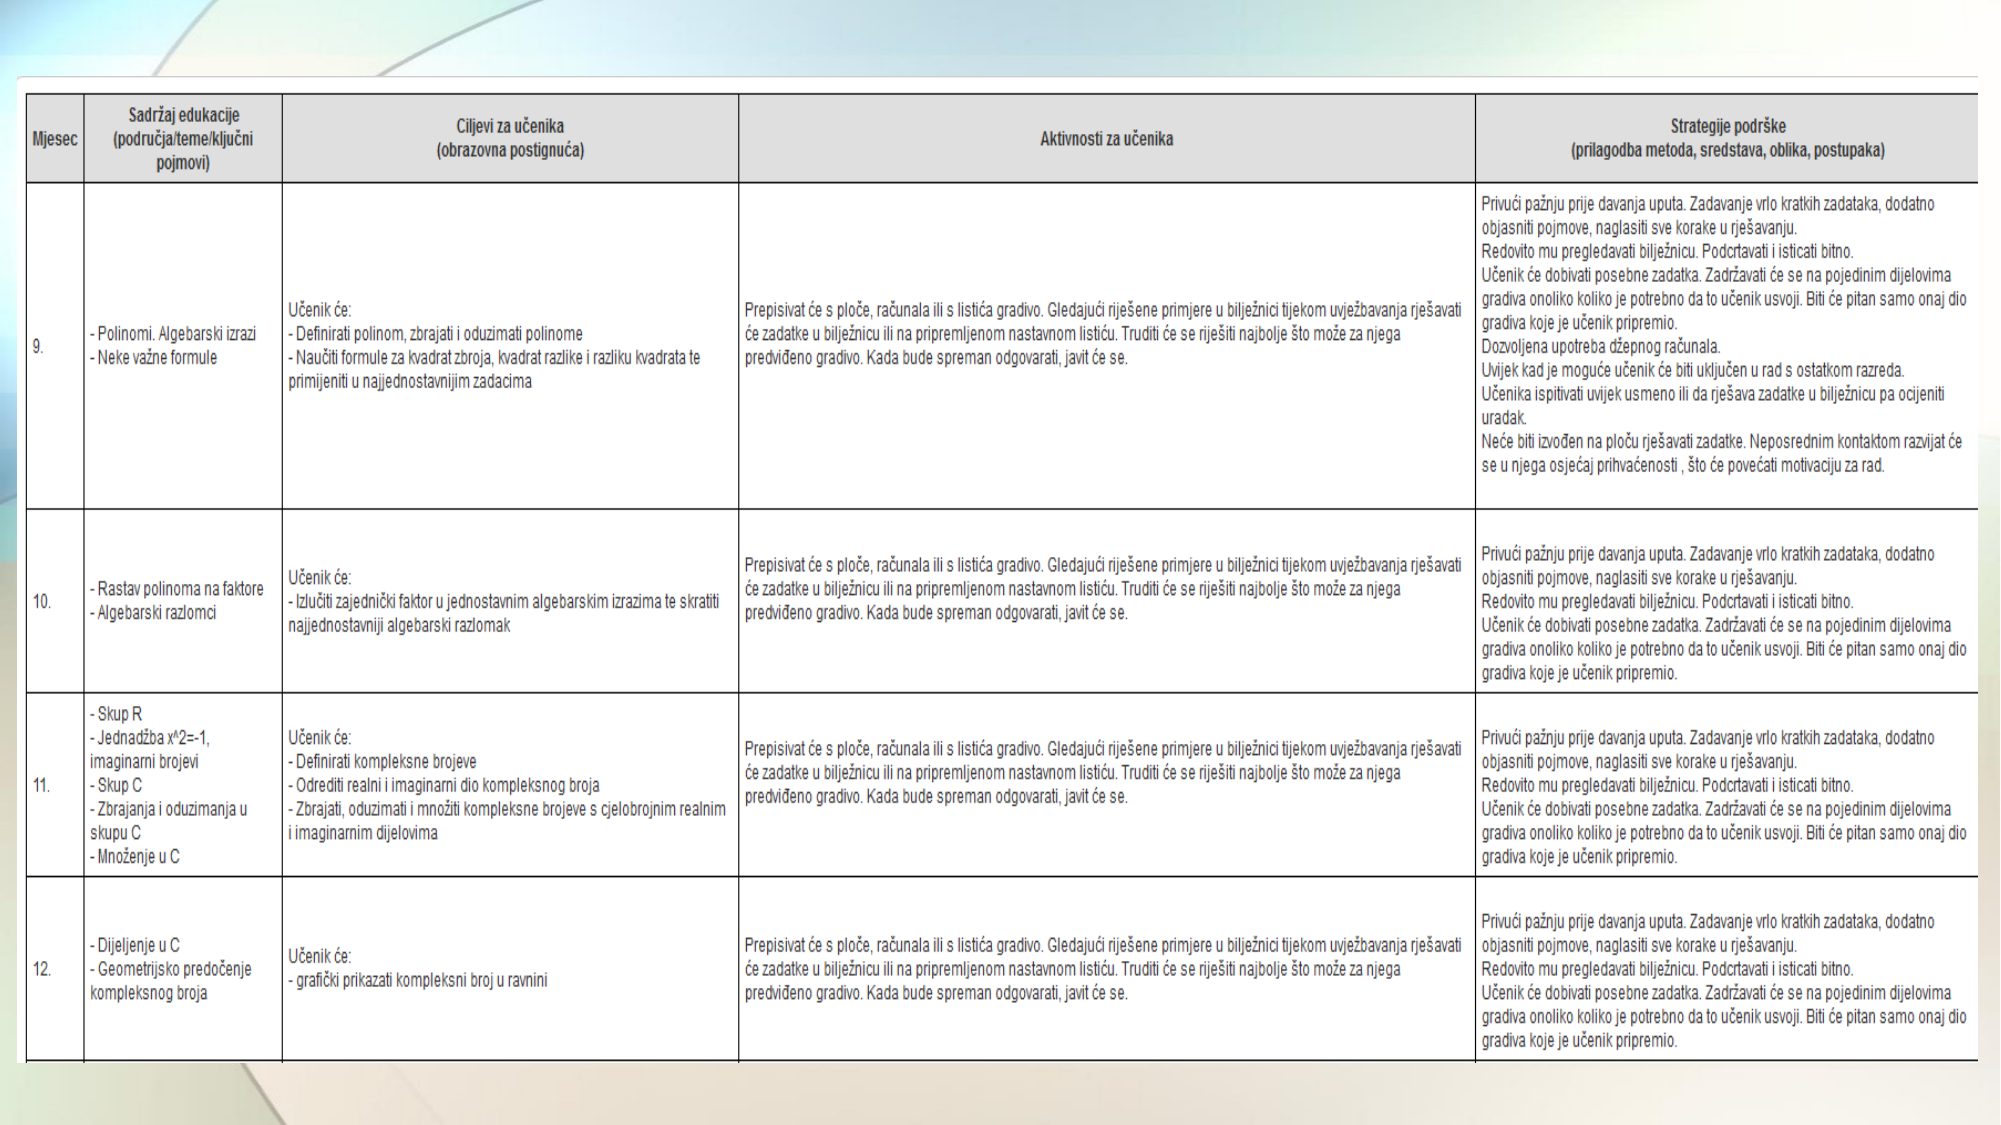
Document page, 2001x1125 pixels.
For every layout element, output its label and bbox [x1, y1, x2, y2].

list [17, 75, 1978, 1064]
picture [0, 0, 2001, 1125]
